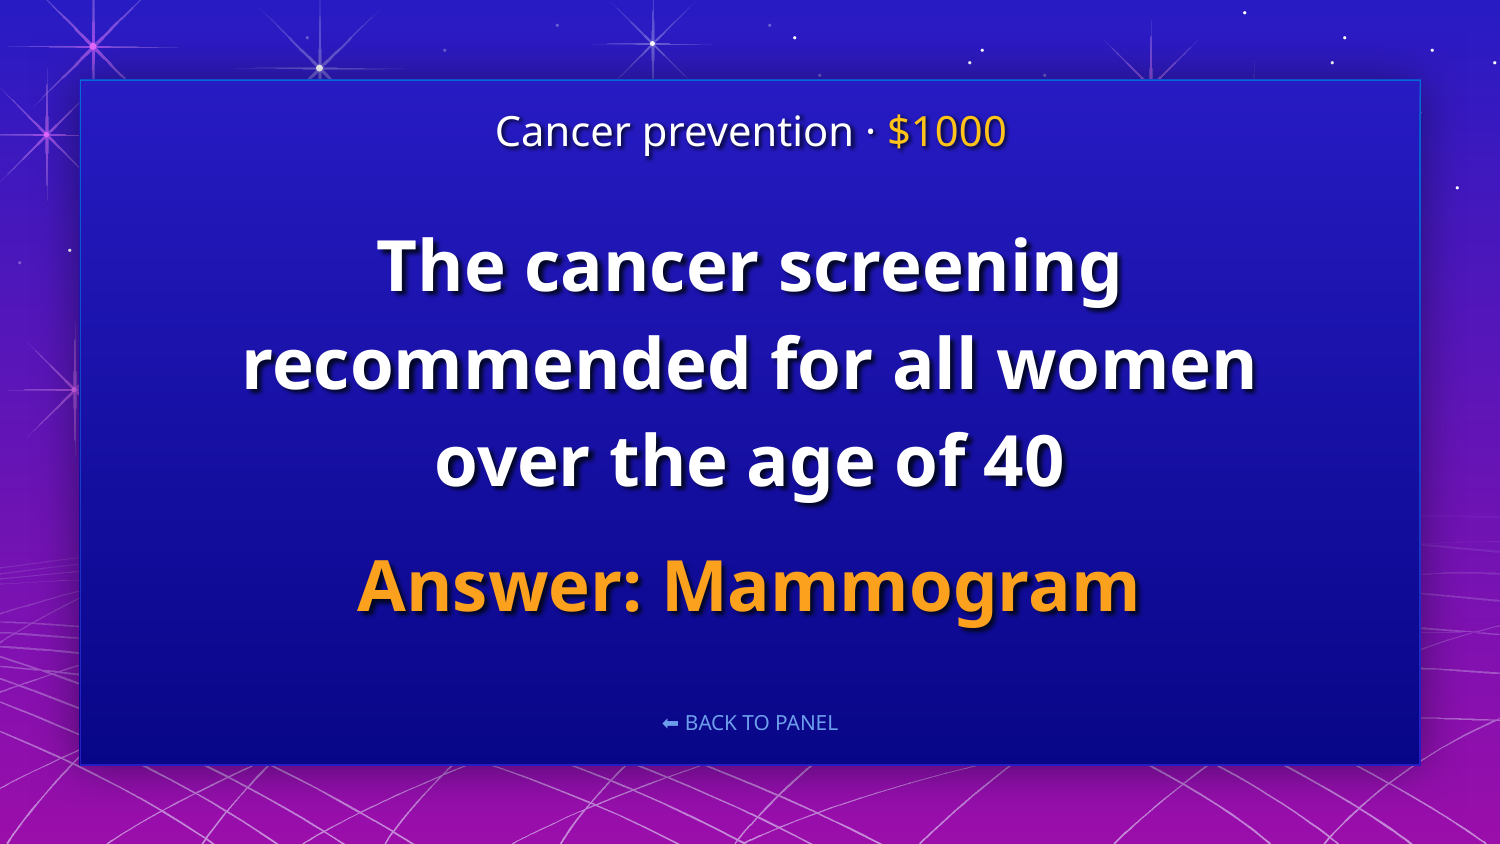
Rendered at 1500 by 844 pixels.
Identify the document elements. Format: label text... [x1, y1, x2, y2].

title The cancer screening recommended for all women over the age of 40 [169, 158, 1331, 433]
text_box Answer: Mammogram [168, 433, 1331, 720]
subtitle Cancer prevention · $1000 [170, 105, 1332, 178]
